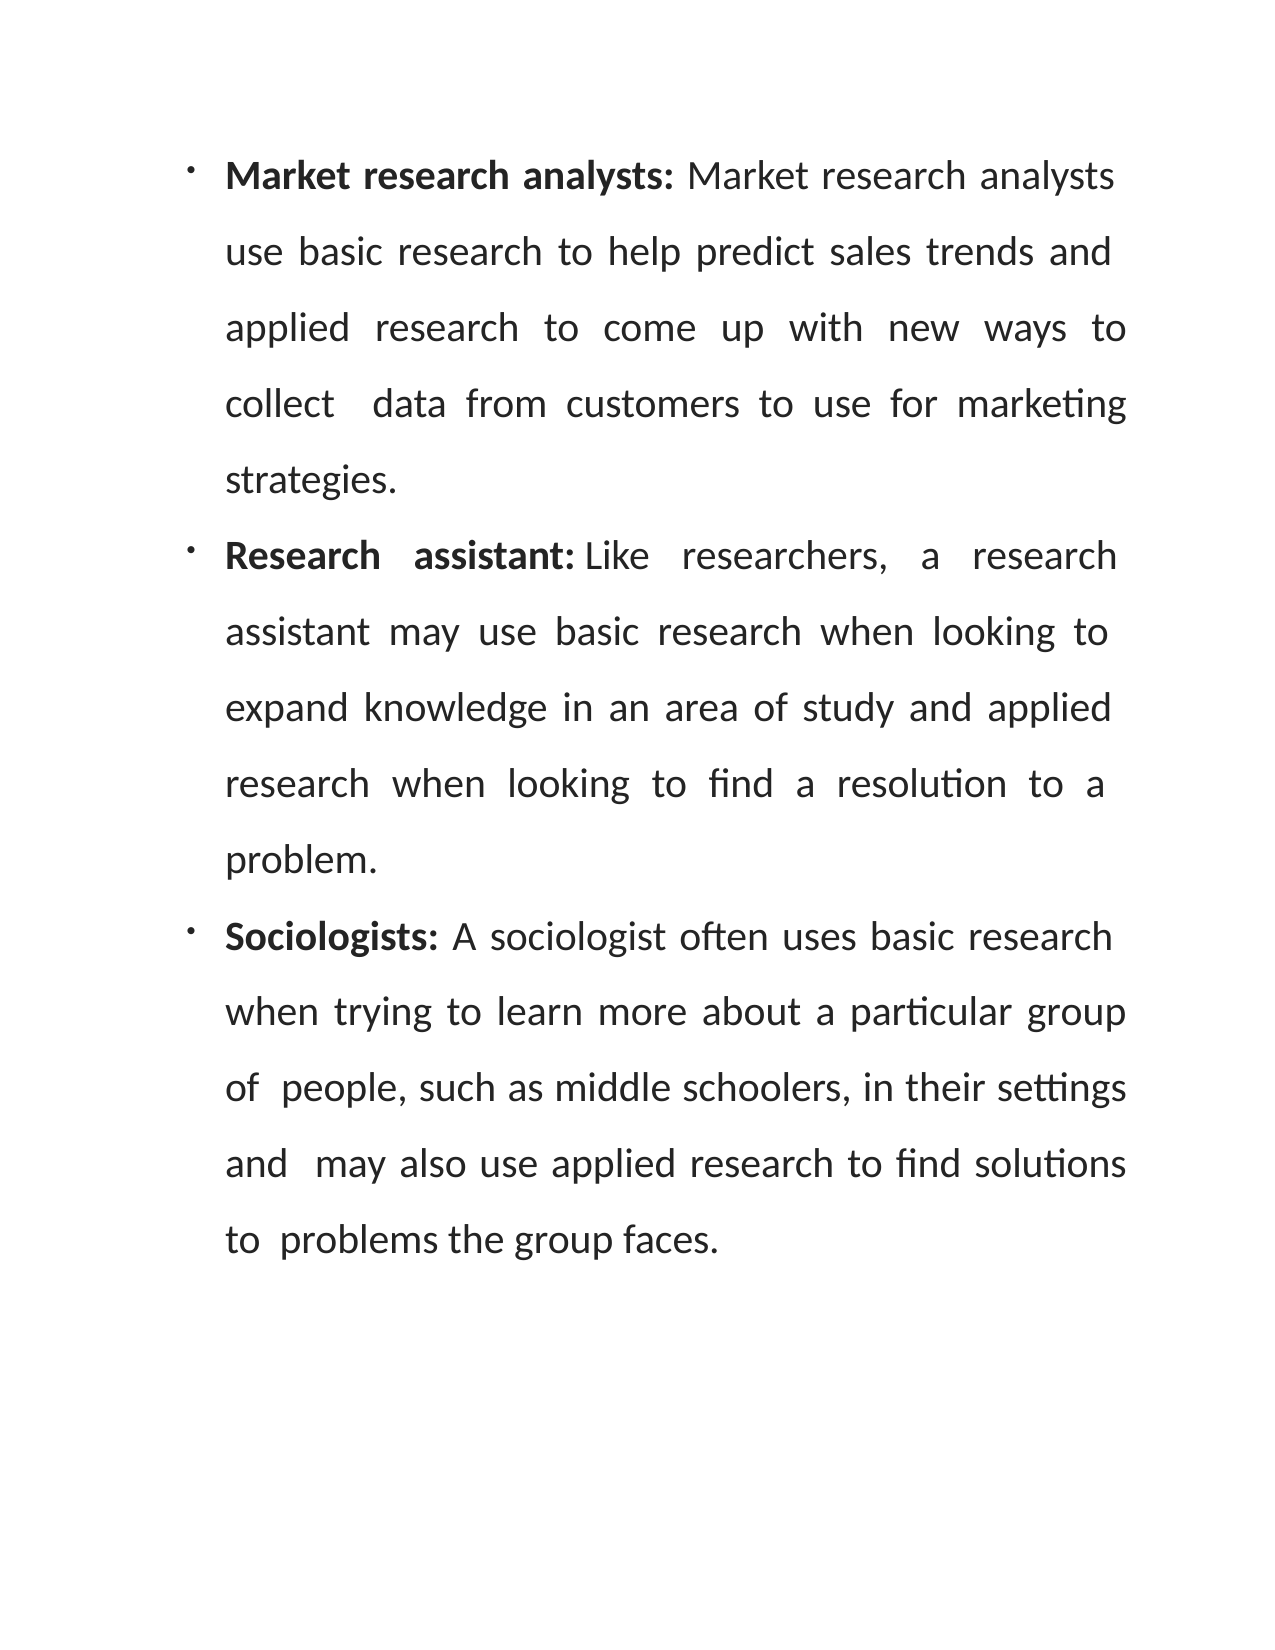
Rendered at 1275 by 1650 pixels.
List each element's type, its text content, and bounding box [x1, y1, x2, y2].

text_box Market research analysts: Market research analysts use basic research to help predict sales trends and applied research to come up with new ways to collect data from customers to use for marketing strategies. Research assistant: Like researchers, a research assistant may use basic research when looking to expand knowledge in an area of study and applied research when looking to find a resolution to a problem. Sociologists: A sociologist often uses basic research when trying to learn more about a particular group of people, such as middle schoolers, in their settings and may also use applied research to find solutions to problems the group faces. [185, 119, 1128, 1263]
